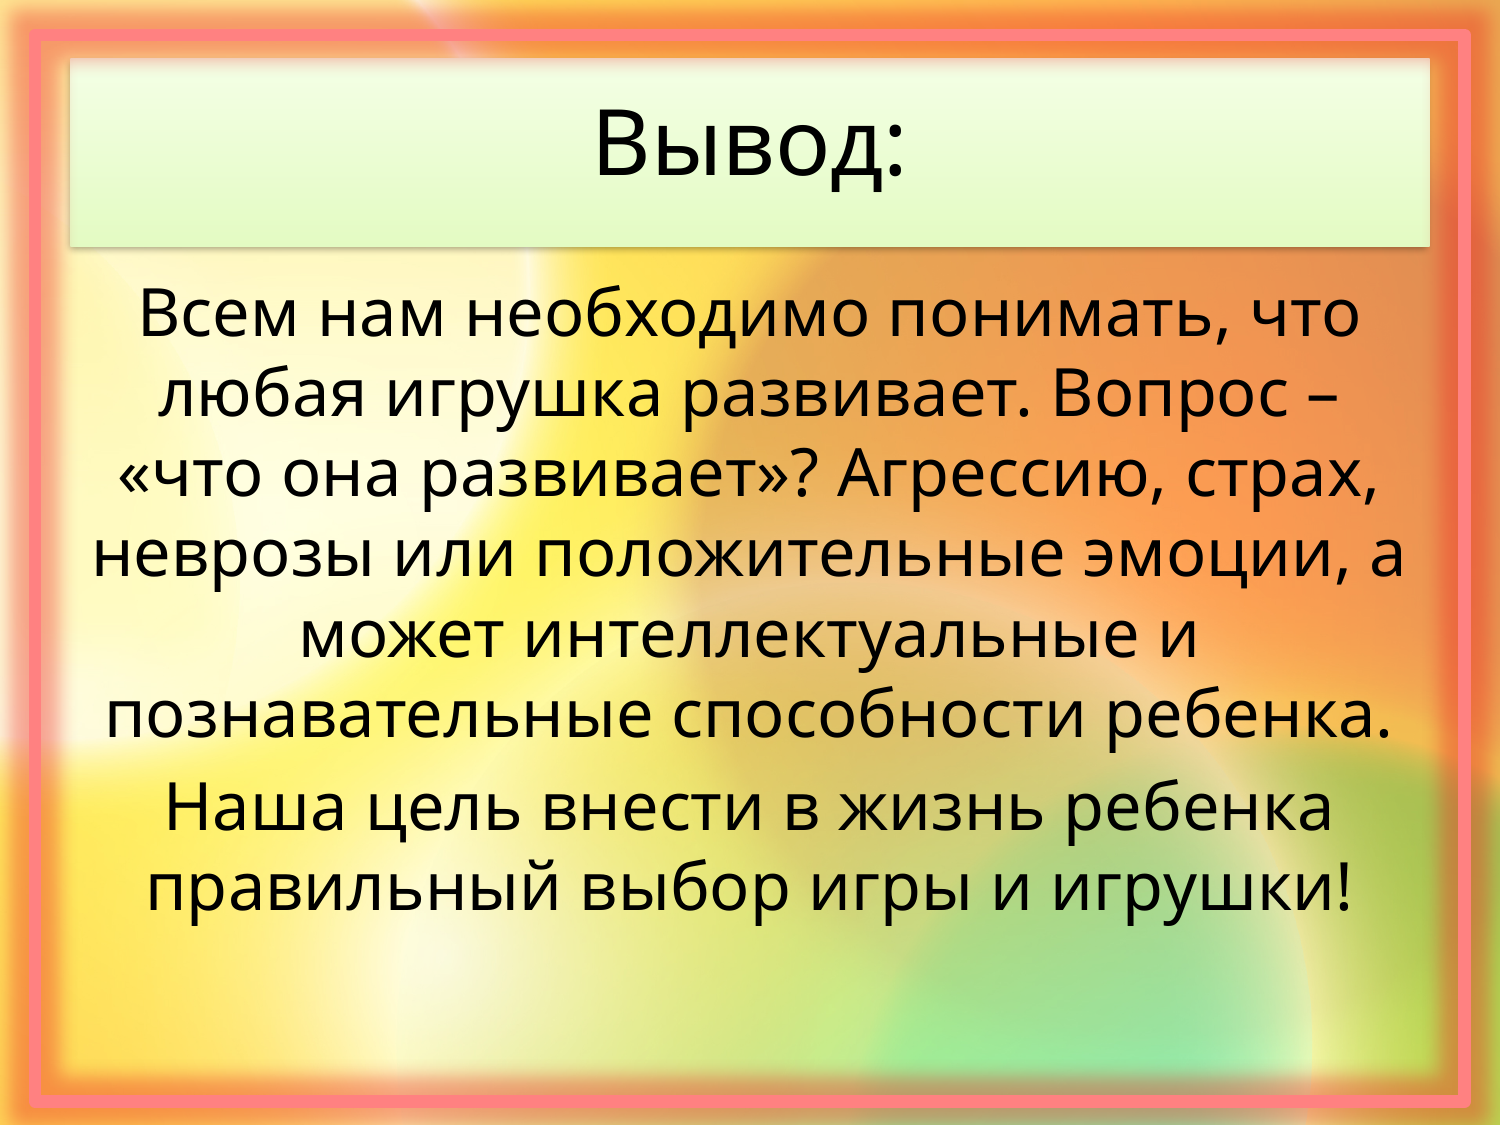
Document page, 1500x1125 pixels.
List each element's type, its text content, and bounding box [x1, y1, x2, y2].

list Всем нам необходимо понимать, что любая игрушка развивает. Вопрос – «что она развивает»? Агрессию, страх, неврозы или положительные эмоции, а может интеллектуальные и познавательные способности ребенка. Наша цель внести в жизнь ребенка правильный выбор игры и игрушки! [75, 262, 1425, 1005]
title Вывод: [75, 45, 1425, 233]
